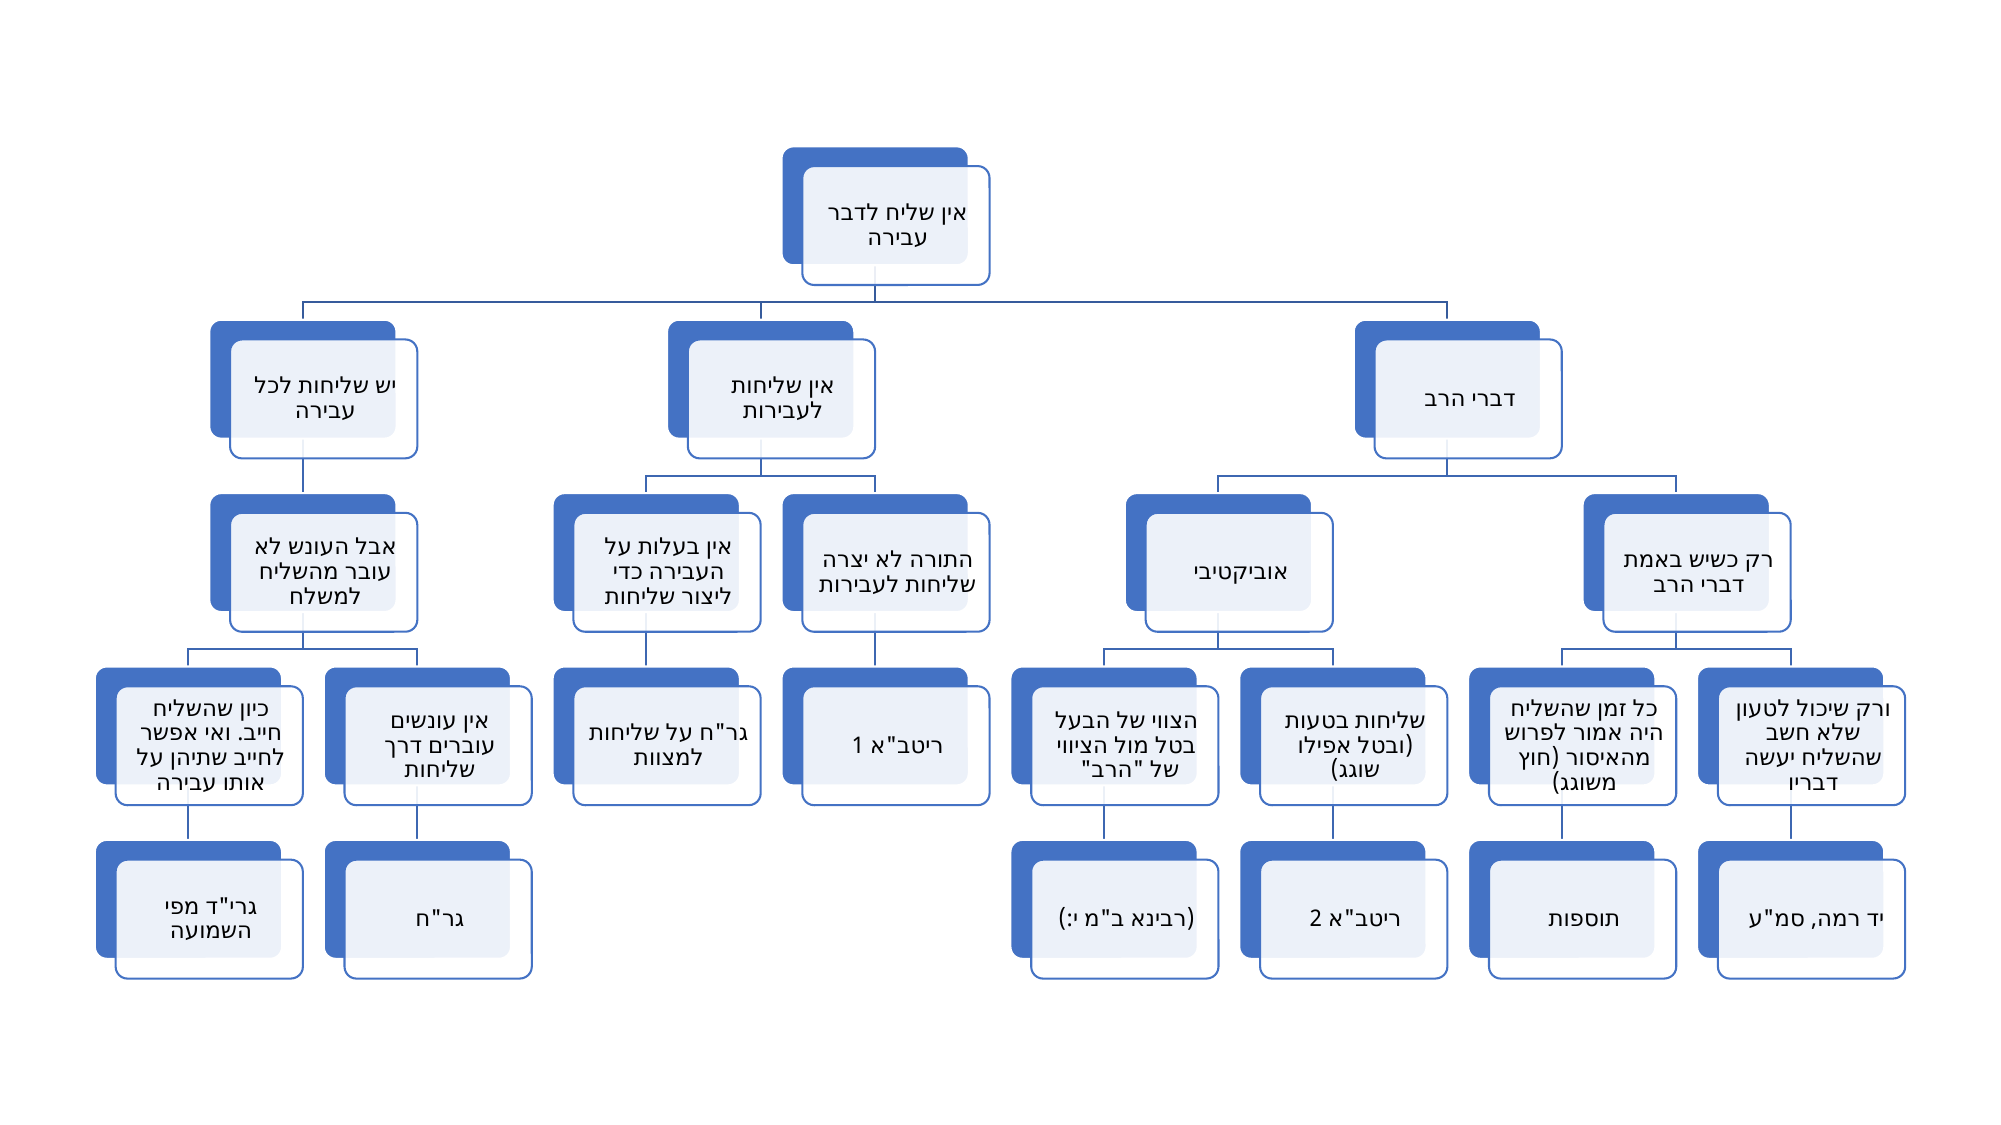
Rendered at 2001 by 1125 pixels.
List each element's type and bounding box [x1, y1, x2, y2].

list [94, 72, 1906, 1053]
